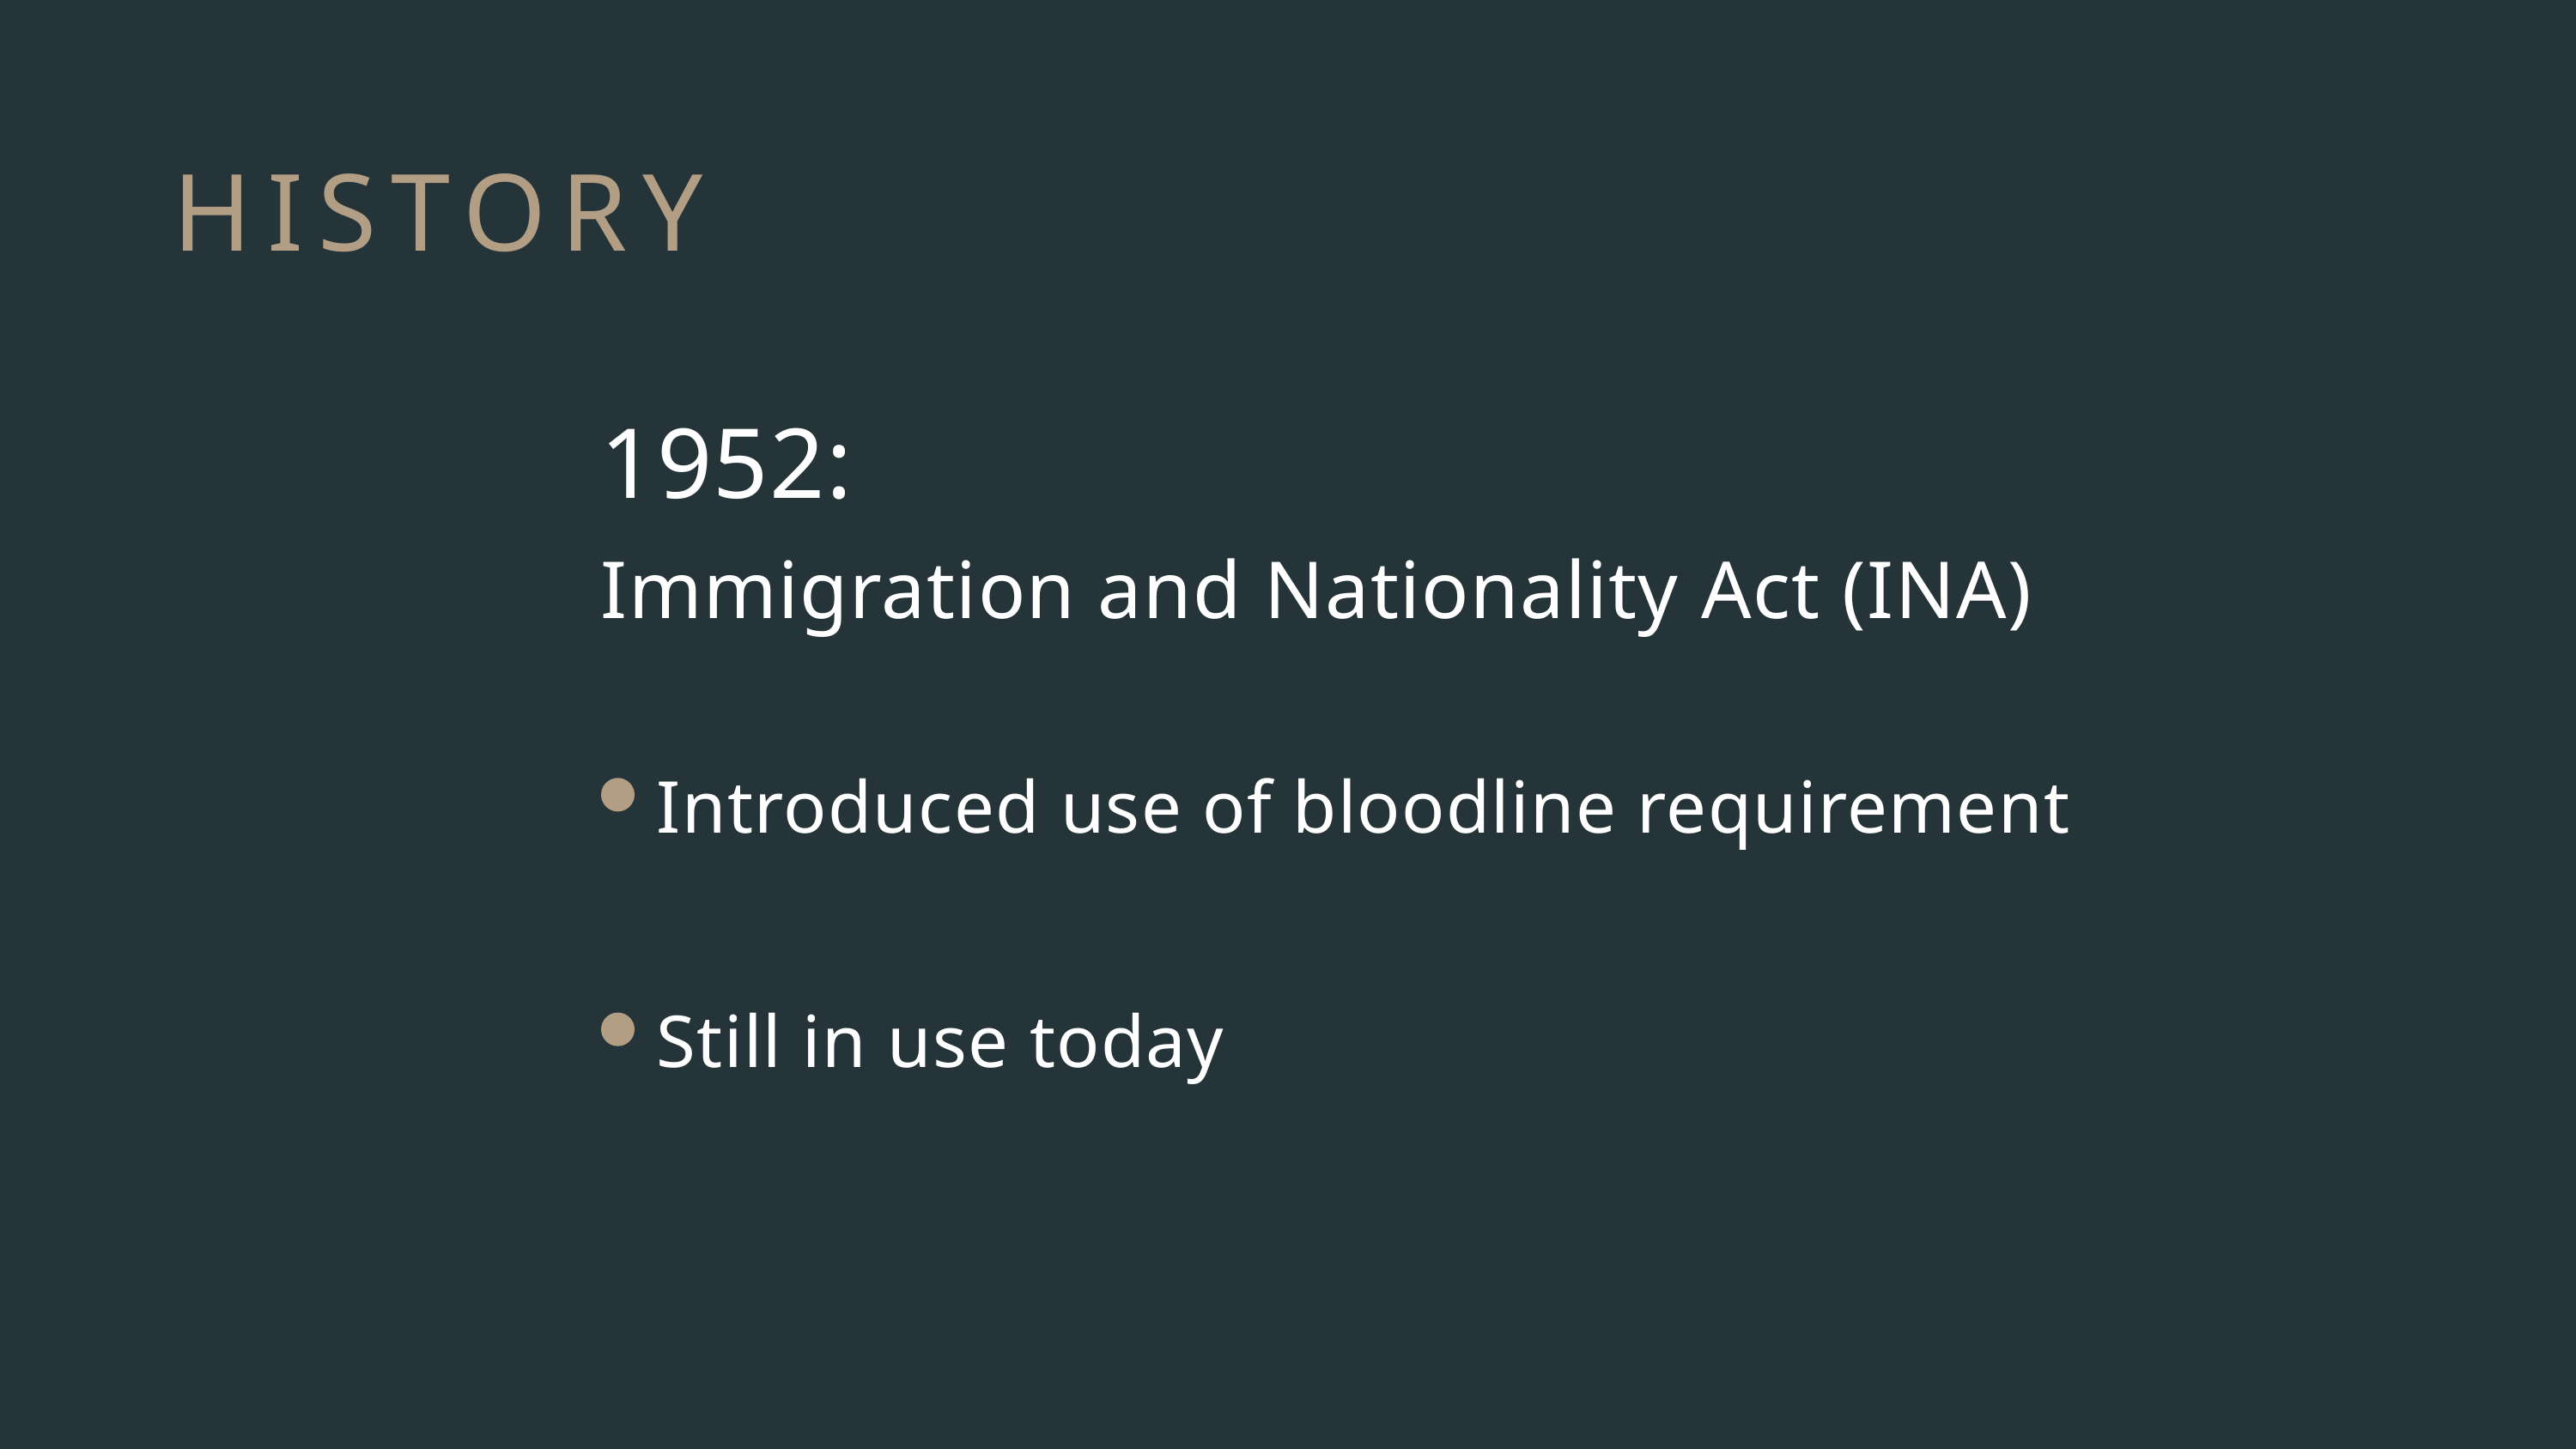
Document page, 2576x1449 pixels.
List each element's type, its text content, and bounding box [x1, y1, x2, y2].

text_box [600, 1012, 635, 1046]
text_box 1952: Immigration and Nationality Act (INA) [601, 400, 2051, 634]
text_box HISTORY [173, 144, 1340, 273]
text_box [600, 777, 635, 812]
text_box Introduced use of bloodline requirement Still in use today [643, 724, 2094, 1088]
